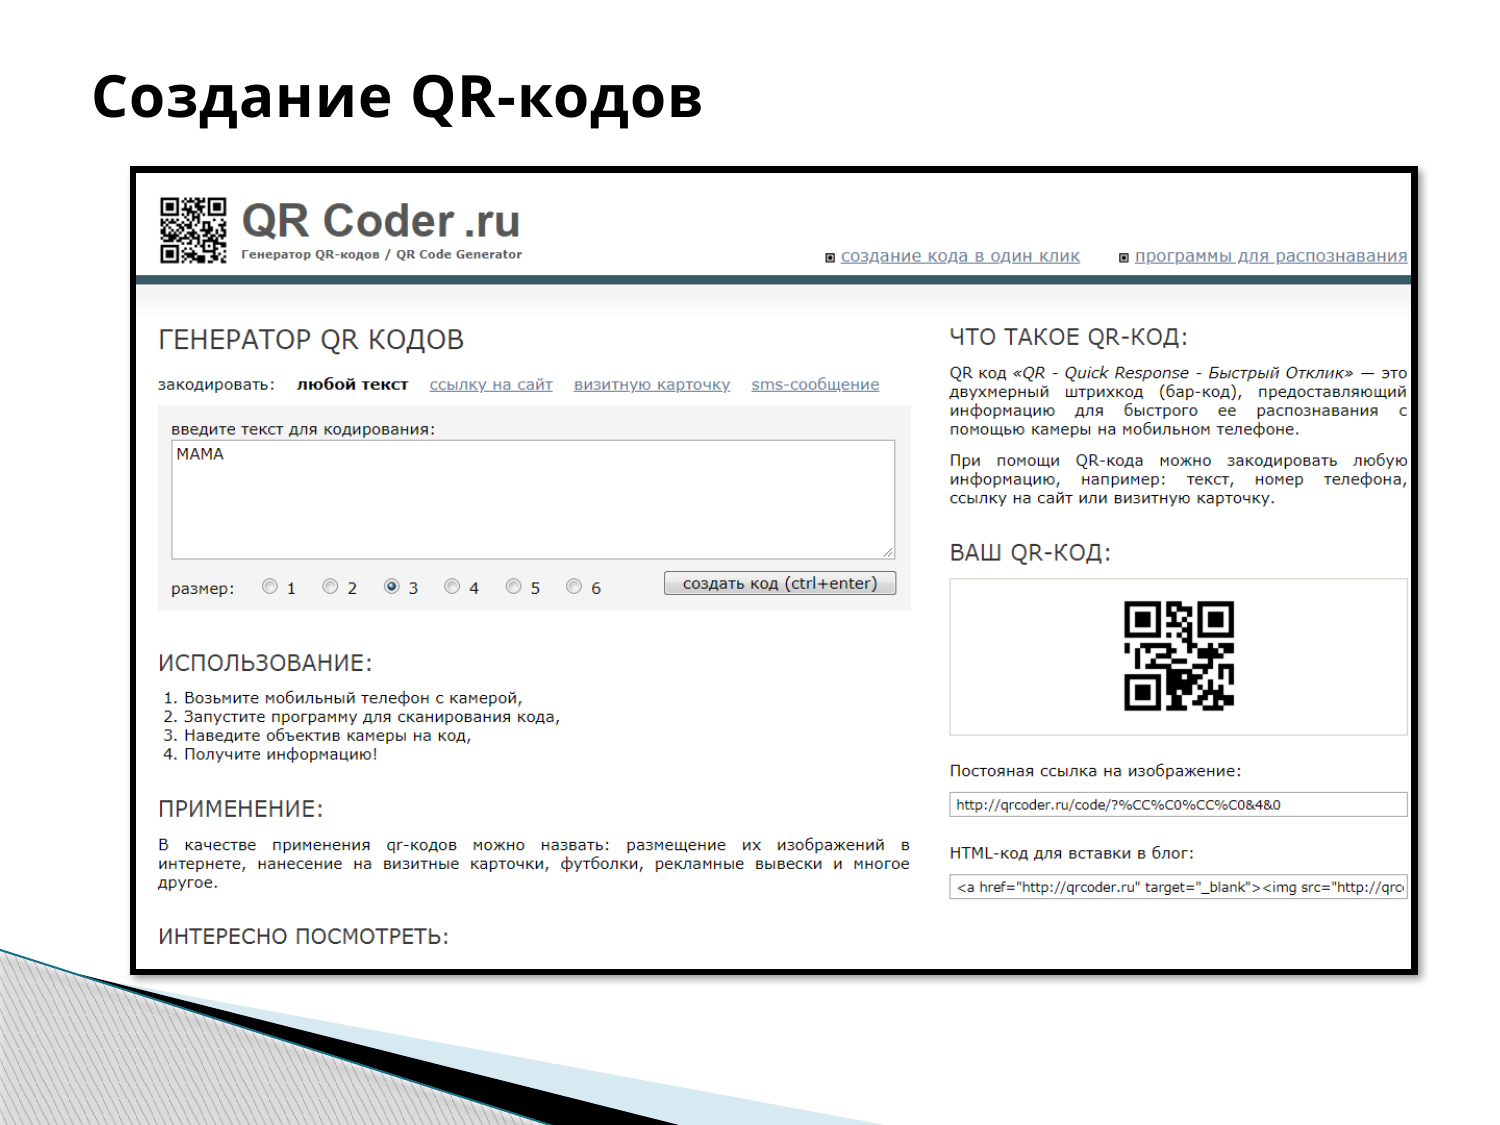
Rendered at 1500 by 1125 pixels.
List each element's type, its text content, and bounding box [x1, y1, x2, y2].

title Создание QR-кодов [76, 0, 1302, 188]
list [75, 243, 1425, 986]
picture [135, 172, 1412, 969]
